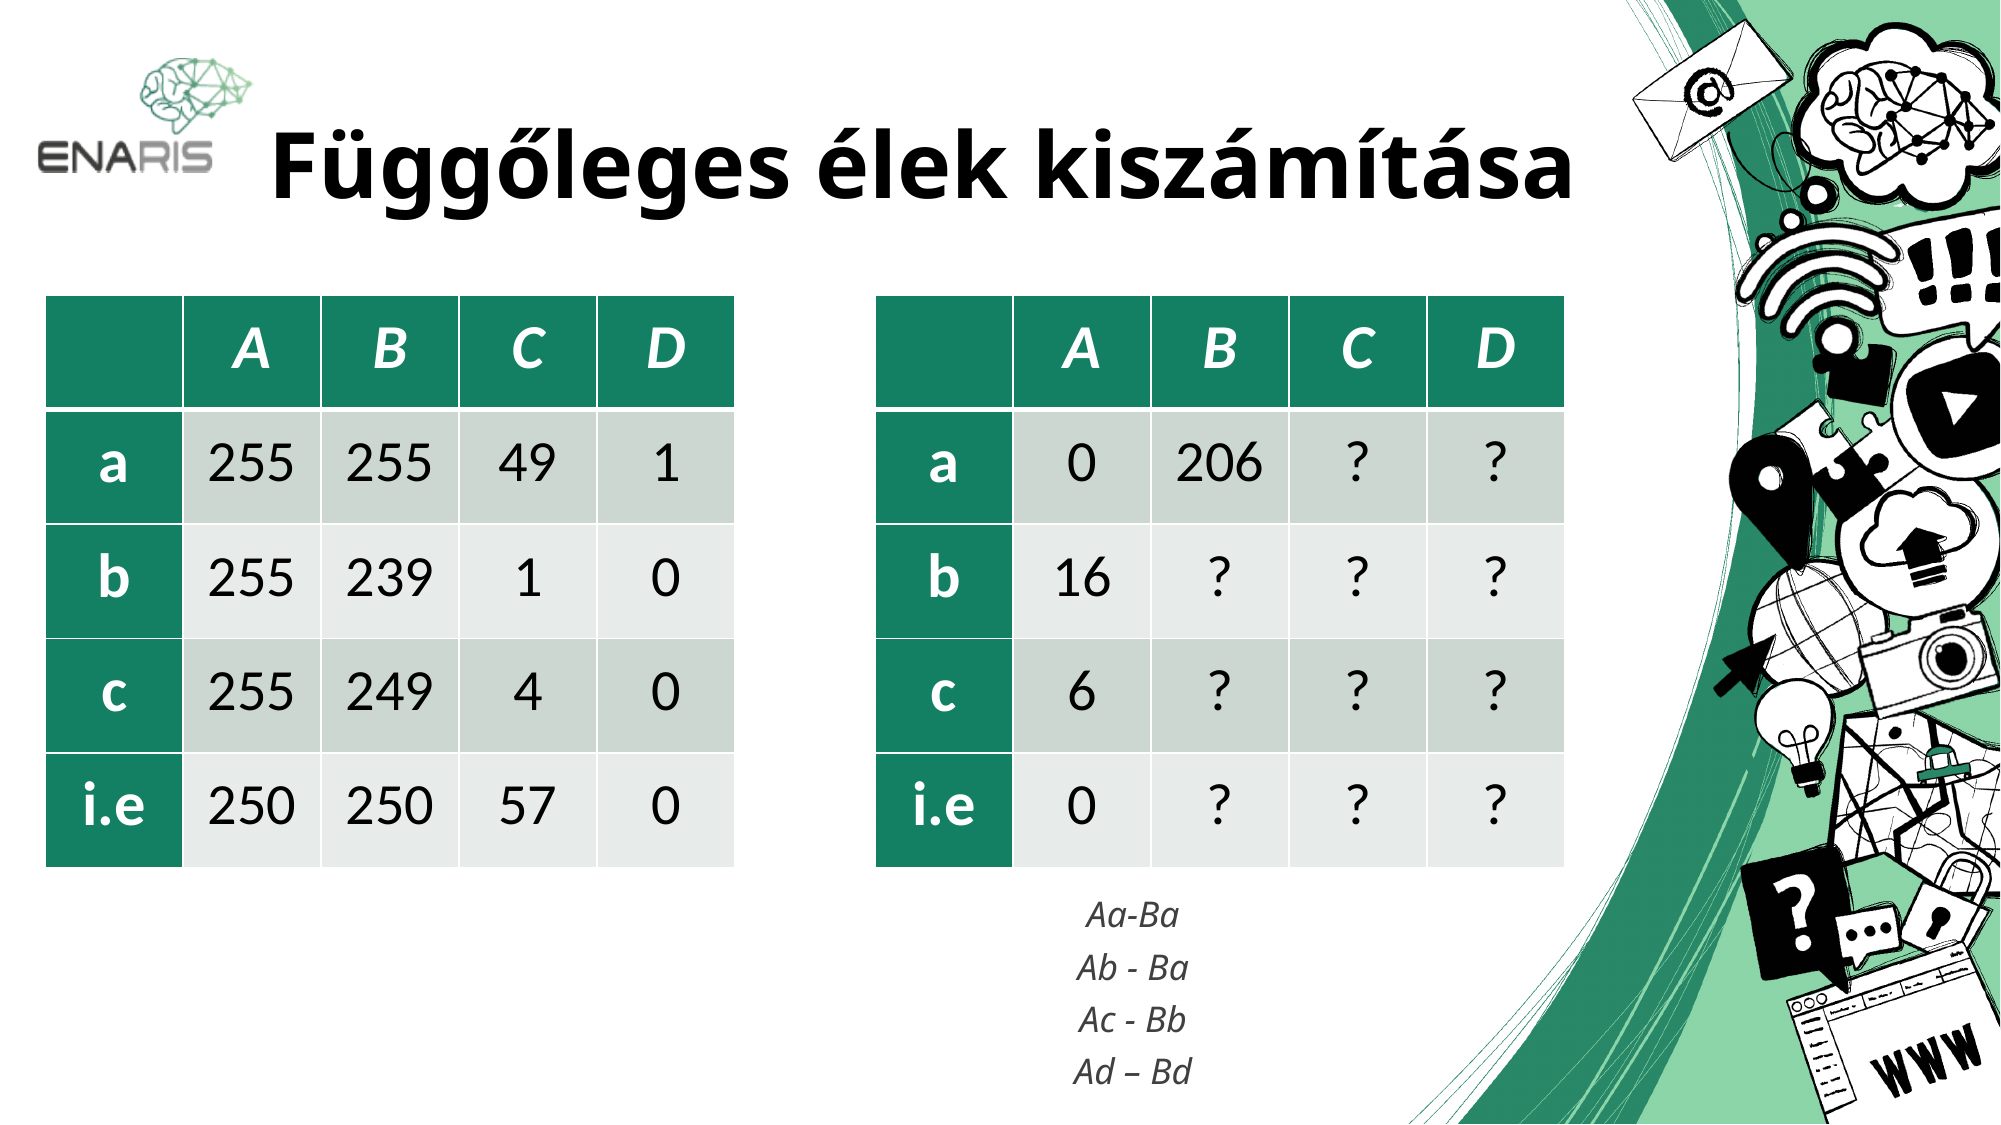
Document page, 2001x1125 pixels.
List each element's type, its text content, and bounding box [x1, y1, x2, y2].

table_cell b [876, 525, 1012, 638]
table_header D [598, 296, 734, 407]
table_cell 250 [184, 754, 320, 867]
table_cell 206 [1152, 412, 1288, 523]
table_cell i.e [876, 754, 1012, 867]
table_cell i.e [46, 754, 182, 867]
table_header B [322, 296, 458, 407]
table_cell 16 [1014, 525, 1150, 638]
table_cell a [46, 412, 182, 523]
table_cell ? [1290, 412, 1426, 523]
table_header B [1152, 296, 1288, 407]
table_cell 49 [460, 412, 596, 523]
table_header C [1290, 296, 1426, 407]
table_cell ? [1290, 754, 1426, 867]
table_header C [460, 296, 596, 407]
text_box Aa-Ba Ab - Ba Ac - Bb Ad – Bd [855, 885, 1348, 1103]
table_cell 1 [598, 412, 734, 523]
table_cell ? [1152, 525, 1288, 638]
table_cell ? [1152, 639, 1288, 752]
table_cell 239 [322, 525, 458, 638]
picture [37, 58, 254, 173]
picture [414, 0, 2001, 1124]
table_cell 4 [460, 639, 596, 752]
table_cell b [46, 525, 182, 638]
table_cell 6 [1014, 639, 1150, 752]
table_cell ? [1428, 412, 1564, 523]
table_cell a [876, 412, 1012, 523]
table_cell 0 [598, 754, 734, 867]
table_cell ? [1428, 754, 1564, 867]
table_cell 0 [598, 639, 734, 752]
table_cell ? [1428, 639, 1564, 752]
table_header A [184, 296, 320, 407]
table_cell c [46, 639, 182, 752]
table_cell 0 [1014, 412, 1150, 523]
table_cell ? [1290, 525, 1426, 638]
table_cell 57 [460, 754, 596, 867]
table_cell 255 [322, 412, 458, 523]
table_header [46, 296, 182, 407]
table_cell 249 [322, 639, 458, 752]
table_cell 0 [598, 525, 734, 638]
table_cell ? [1152, 754, 1288, 867]
table_cell 255 [184, 525, 320, 638]
table_cell ? [1428, 525, 1564, 638]
table_cell 255 [184, 639, 320, 752]
table_cell c [876, 639, 1012, 752]
table_cell 250 [322, 754, 458, 867]
table_header A [1014, 296, 1150, 407]
table_cell 255 [184, 412, 320, 523]
table_cell ? [1290, 639, 1426, 752]
table_cell 1 [460, 525, 596, 638]
title Függőleges élek kiszámítása [253, 59, 1863, 278]
table_cell 0 [1014, 754, 1150, 867]
table_header D [1428, 296, 1564, 407]
table_header [876, 296, 1012, 407]
